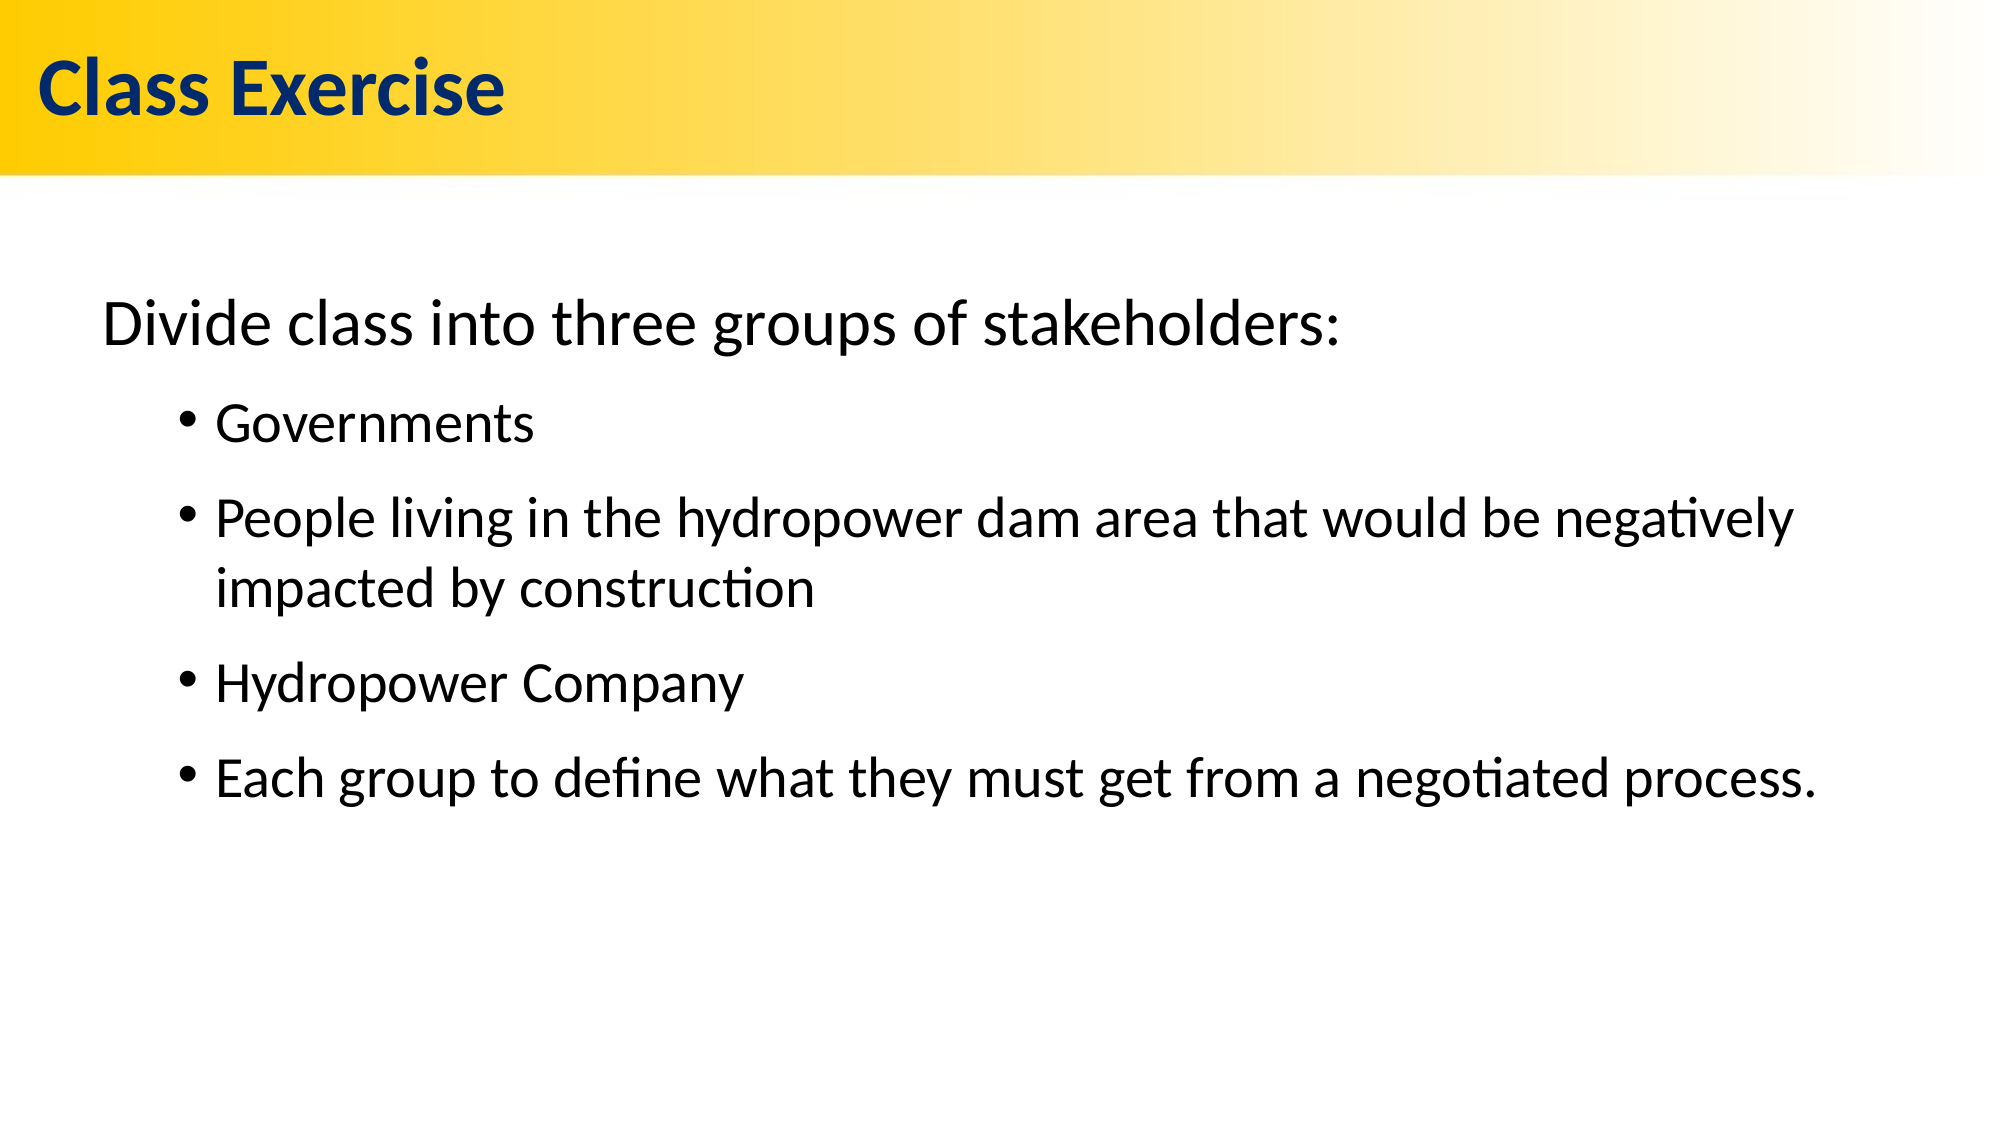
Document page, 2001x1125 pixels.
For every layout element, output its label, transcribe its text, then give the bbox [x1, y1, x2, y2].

picture [0, 0, 2000, 1125]
text_box [318, 549, 1363, 1044]
title Class Exercise [23, 0, 1973, 178]
list Divide class into three groups of stakeholders: Governments People living in the hydropower dam area that would be negatively impacted by construction Hydropower Company Each group to define what they must get from a negotiated process. [87, 271, 1941, 1103]
